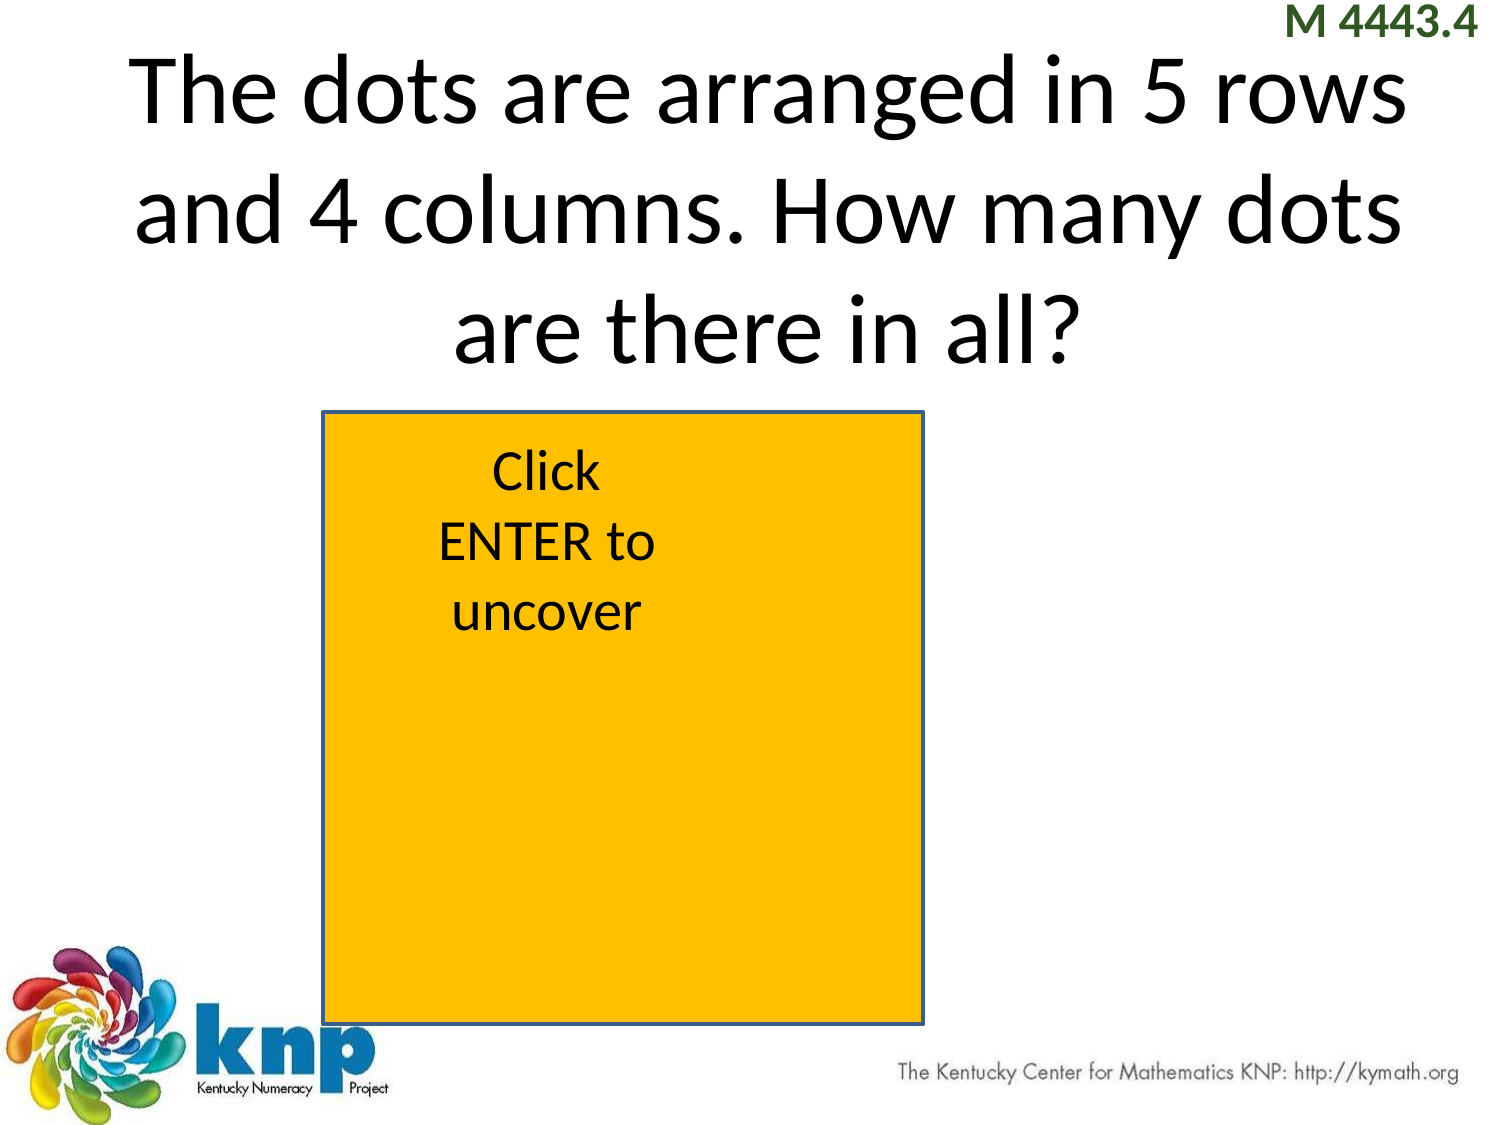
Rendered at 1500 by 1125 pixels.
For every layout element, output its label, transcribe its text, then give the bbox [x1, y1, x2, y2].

picture [849, 1049, 1466, 1087]
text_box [323, 411, 924, 1025]
picture [0, 945, 393, 1125]
title The dots are arranged in 5 rows and 4 columns. How many dots are there in all? [75, 45, 1463, 363]
